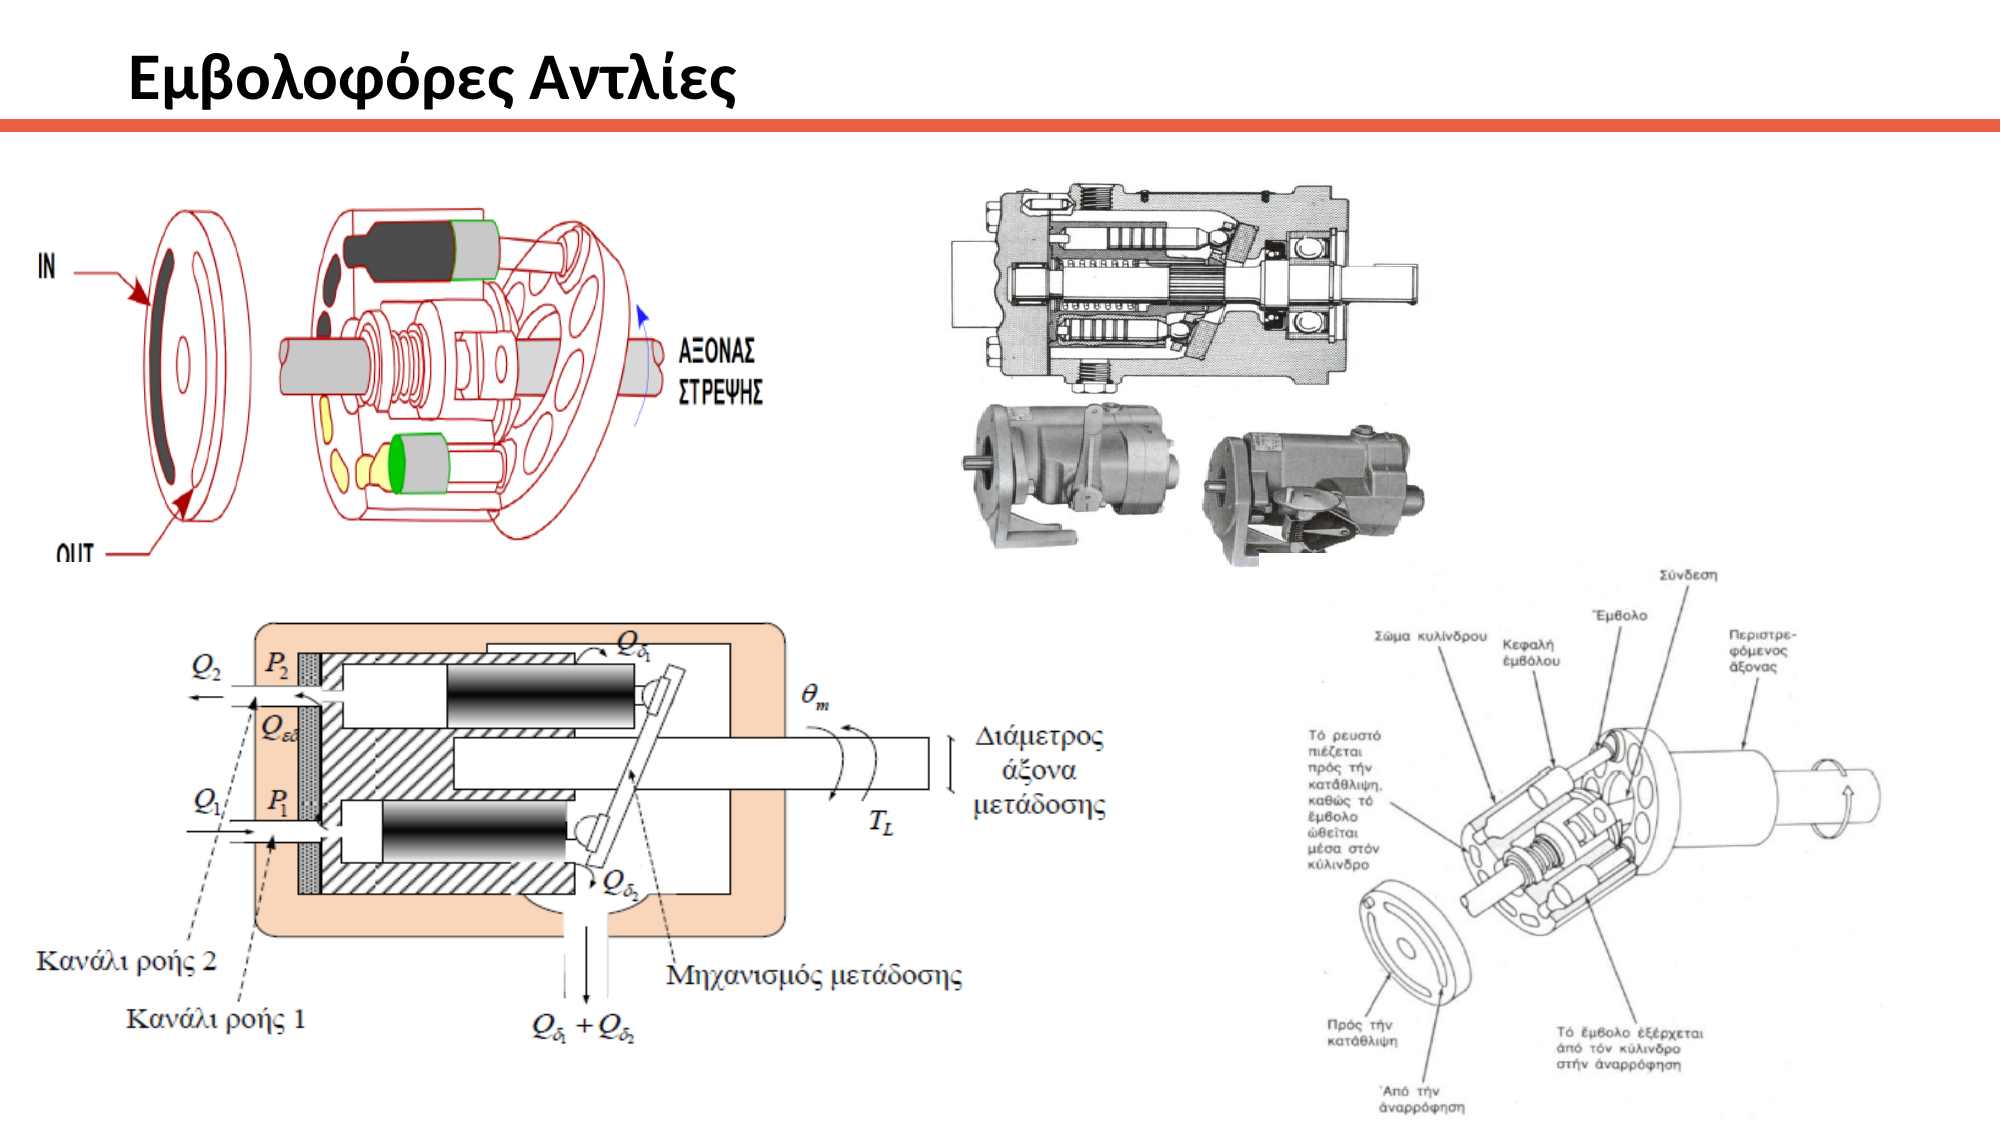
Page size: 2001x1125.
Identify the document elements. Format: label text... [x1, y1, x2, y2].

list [834, 148, 1482, 582]
picture [1259, 553, 1910, 1125]
title Εμβολοφόρες Αντλίες [114, 31, 1839, 119]
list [0, 137, 825, 562]
picture [0, 562, 1213, 1083]
